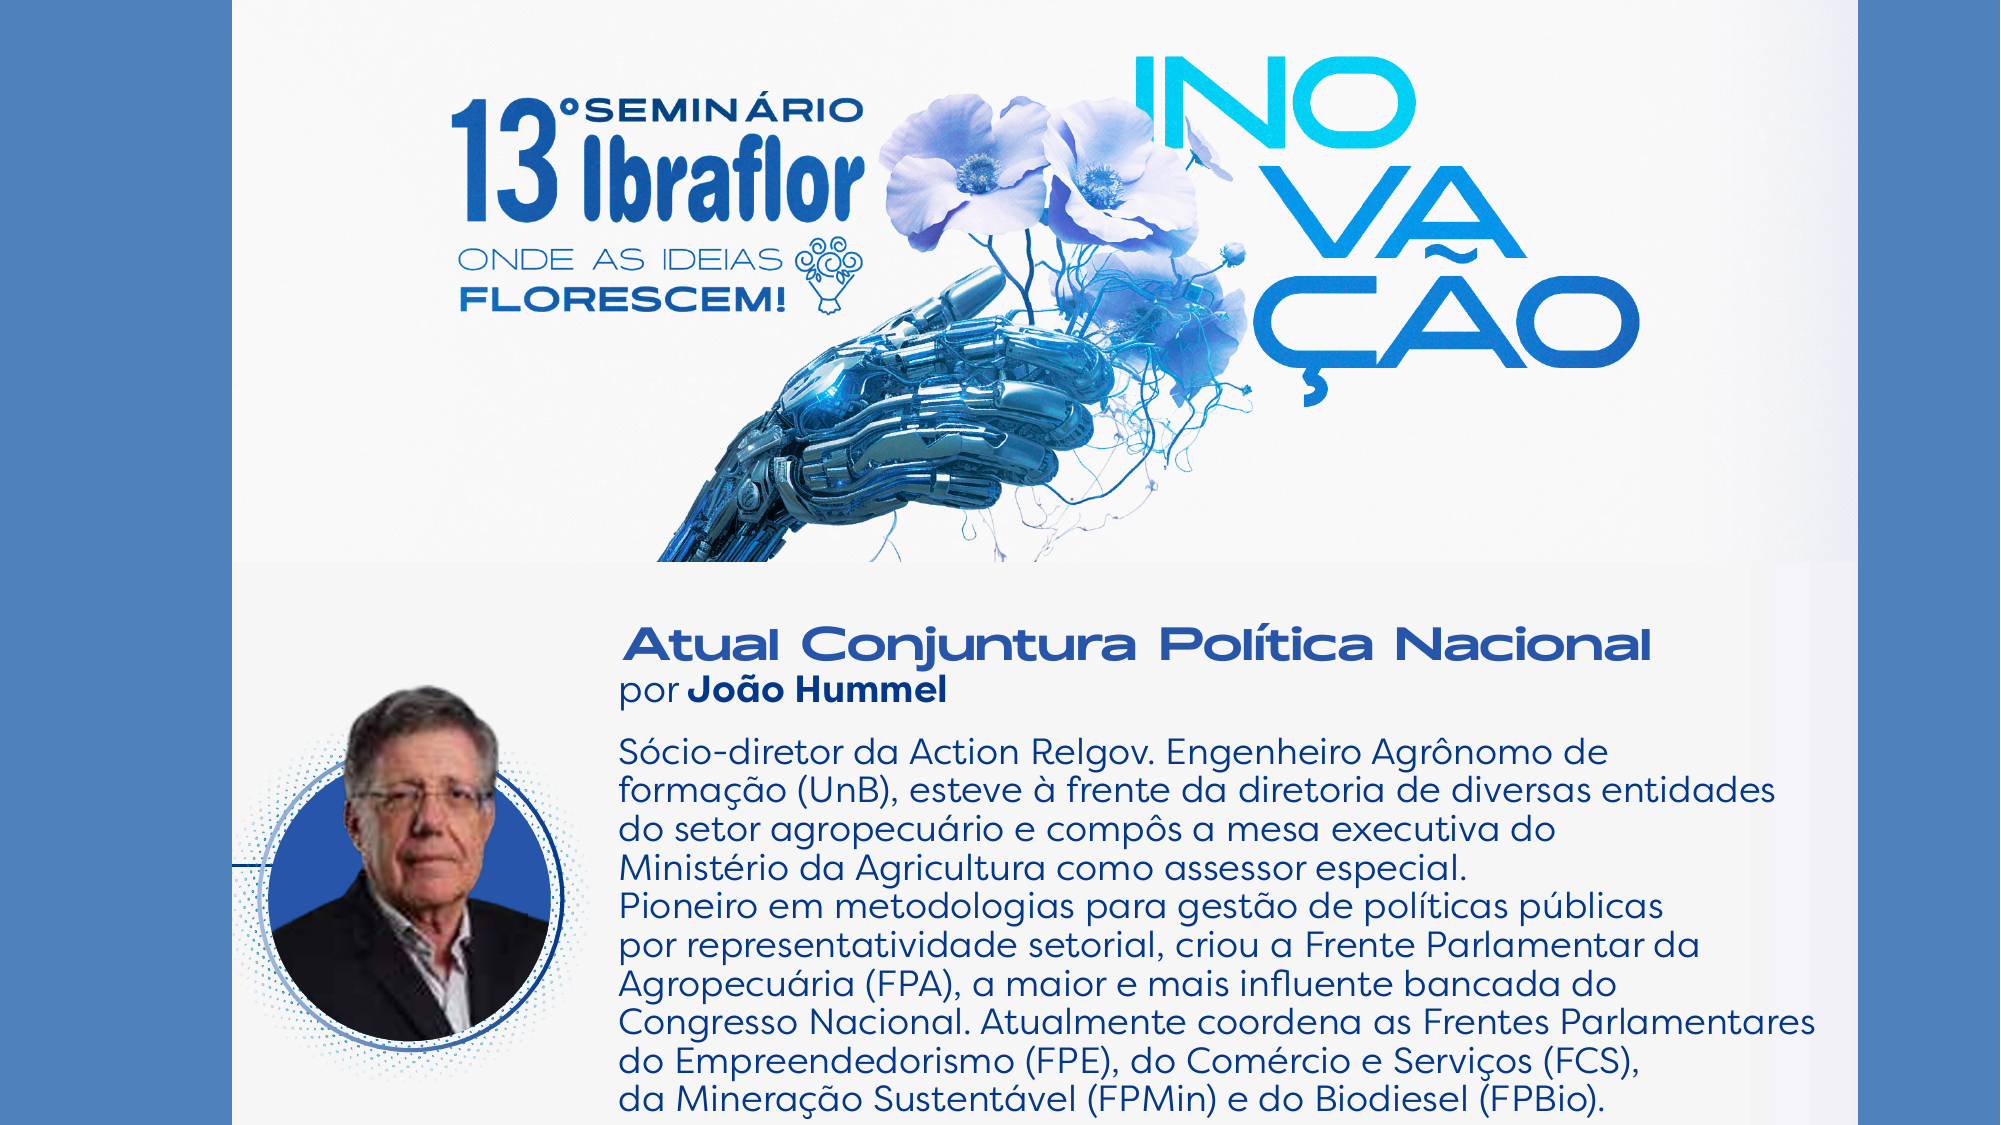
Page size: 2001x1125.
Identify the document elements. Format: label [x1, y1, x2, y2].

picture [231, 0, 1859, 1125]
